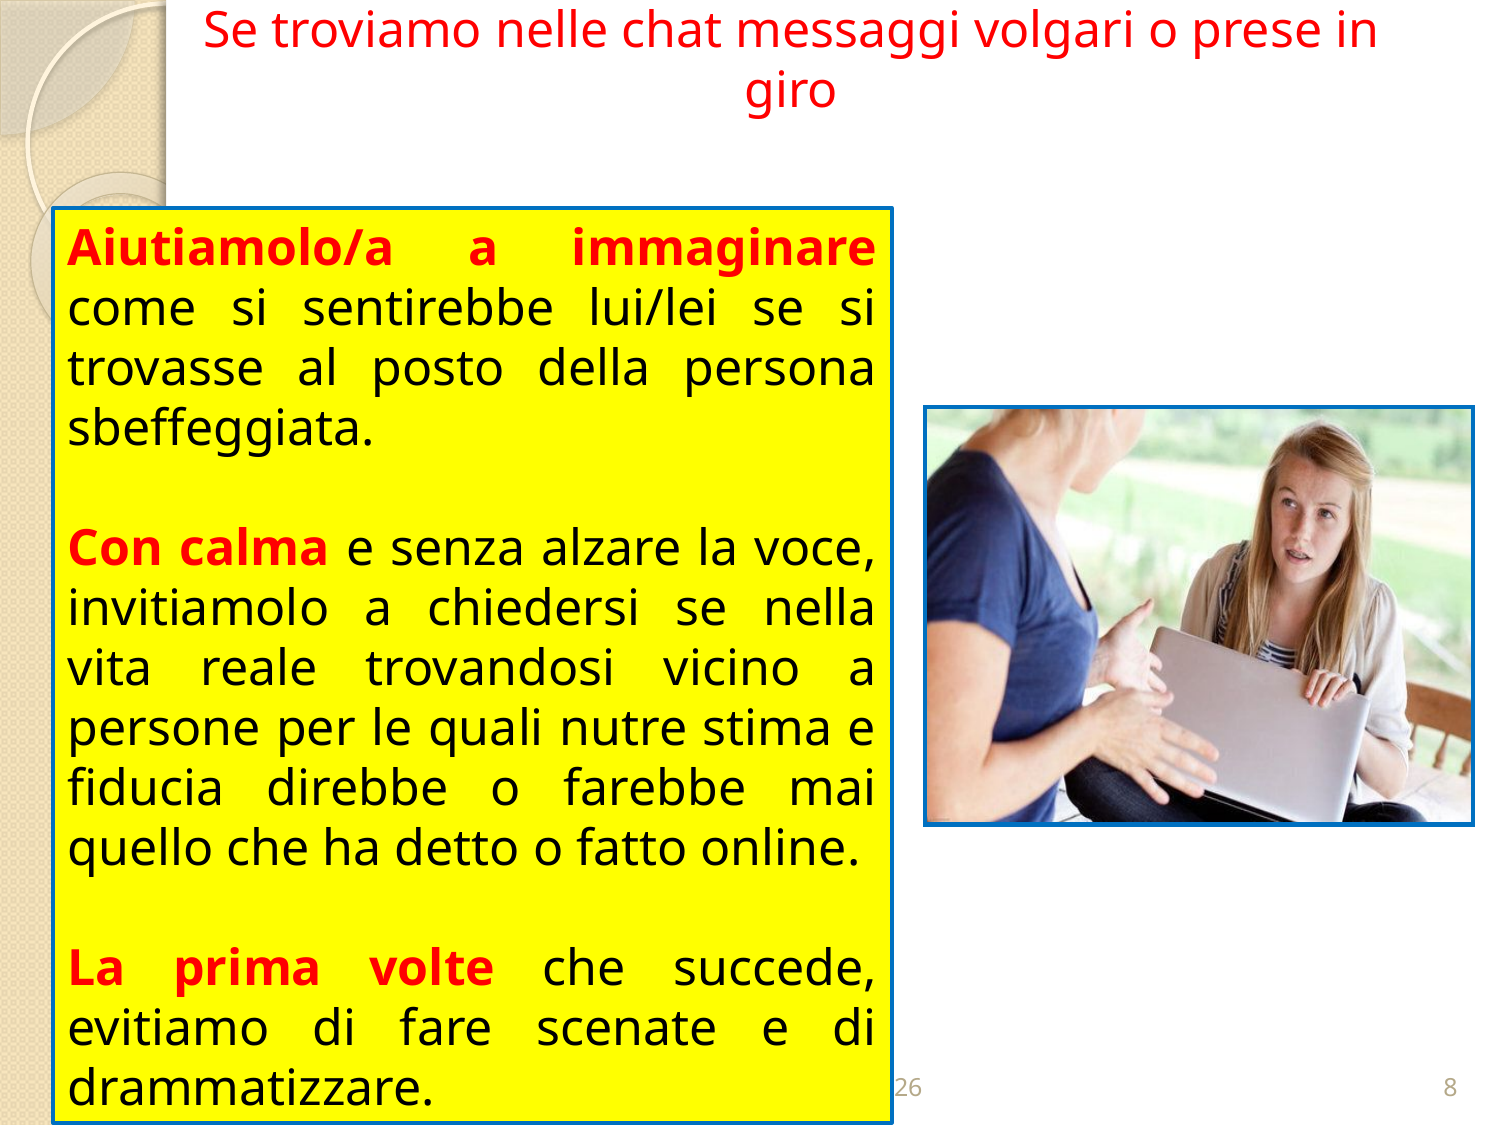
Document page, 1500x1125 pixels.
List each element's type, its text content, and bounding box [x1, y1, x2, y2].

title Se troviamo nelle chat messaggi volgari o prese in giro [147, 54, 1436, 126]
picture [926, 408, 1471, 823]
text_box Aiutiamolo/a a immaginare come si sentirebbe lui/lei se si trovasse al posto della persona sbeffeggiata. Con calma e senza alzare la voce, invitiamolo a chiedersi se nella vita reale trovandosi vicino a persone per le quali nutre stima e fiducia direbbe o farebbe mai quello che ha detto o fatto online. La prima volte che succede, evitiamo di fare scenate e di drammatizzare. [53, 208, 892, 1123]
slide_number 8 [1413, 1034, 1488, 1113]
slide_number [892, 1034, 938, 1113]
